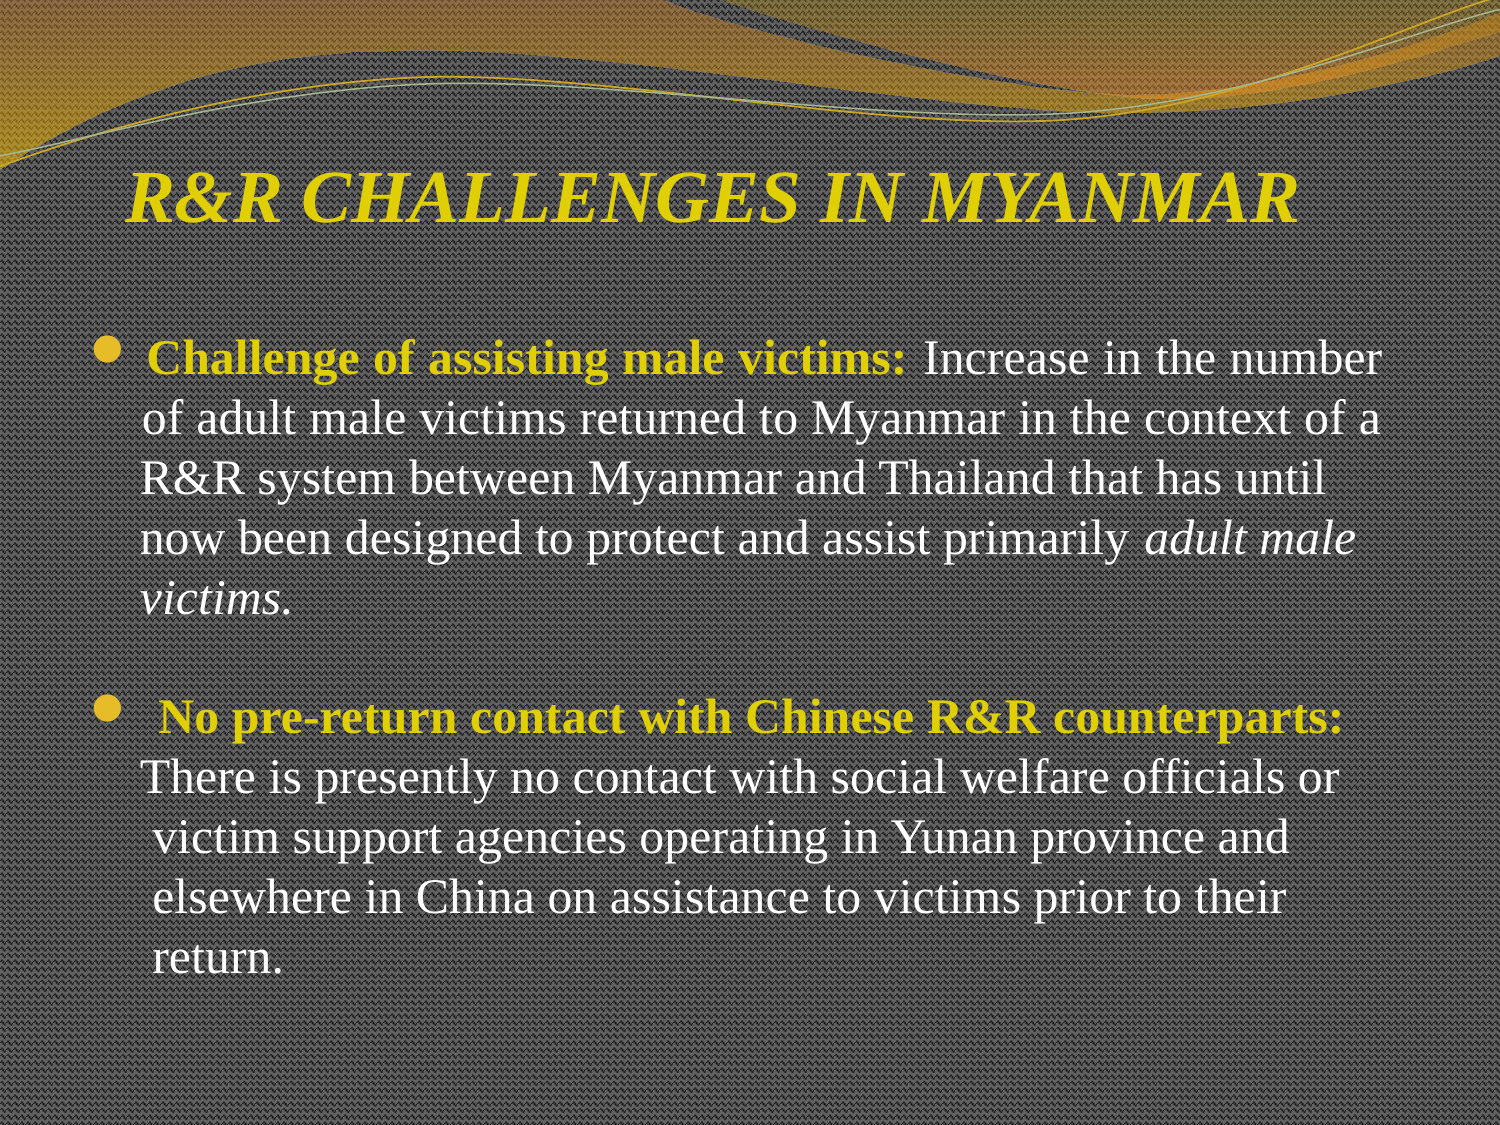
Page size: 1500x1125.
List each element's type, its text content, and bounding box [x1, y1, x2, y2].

title R&R CHALLENGES IN MYANMAR [125, 112, 1475, 238]
list Challenge of assisting male victims: Increase in the number of adult male victims returned to Myanmar in the context of a R&R system between Myanmar and Thailand that has until now been designed to protect and assist primarily adult male victims. No pre-return contact with Chinese R&R counterparts: There is presently no contact with social welfare officials or victim support agencies operating in Yunan province and elsewhere in China on assistance to victims prior to their return. [75, 317, 1425, 1038]
